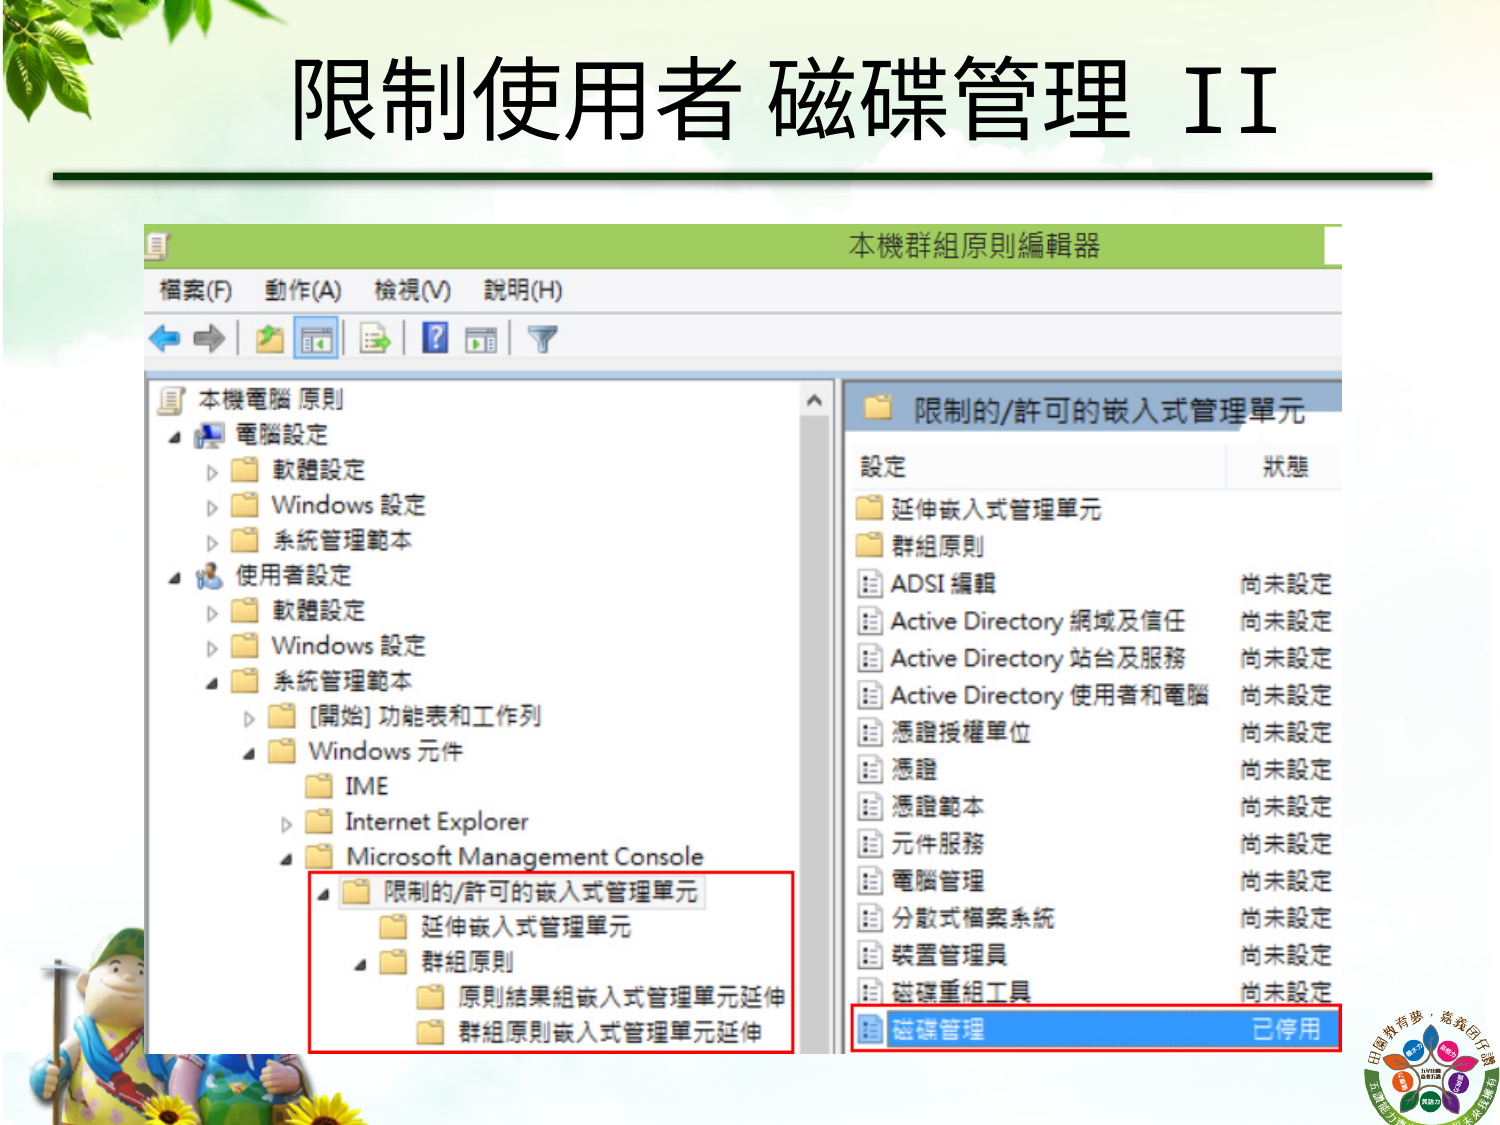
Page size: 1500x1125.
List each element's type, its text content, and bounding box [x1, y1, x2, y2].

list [144, 224, 1342, 1054]
title 限制使用者 磁碟管理 II [112, 26, 1463, 167]
picture [2, 0, 1500, 1125]
